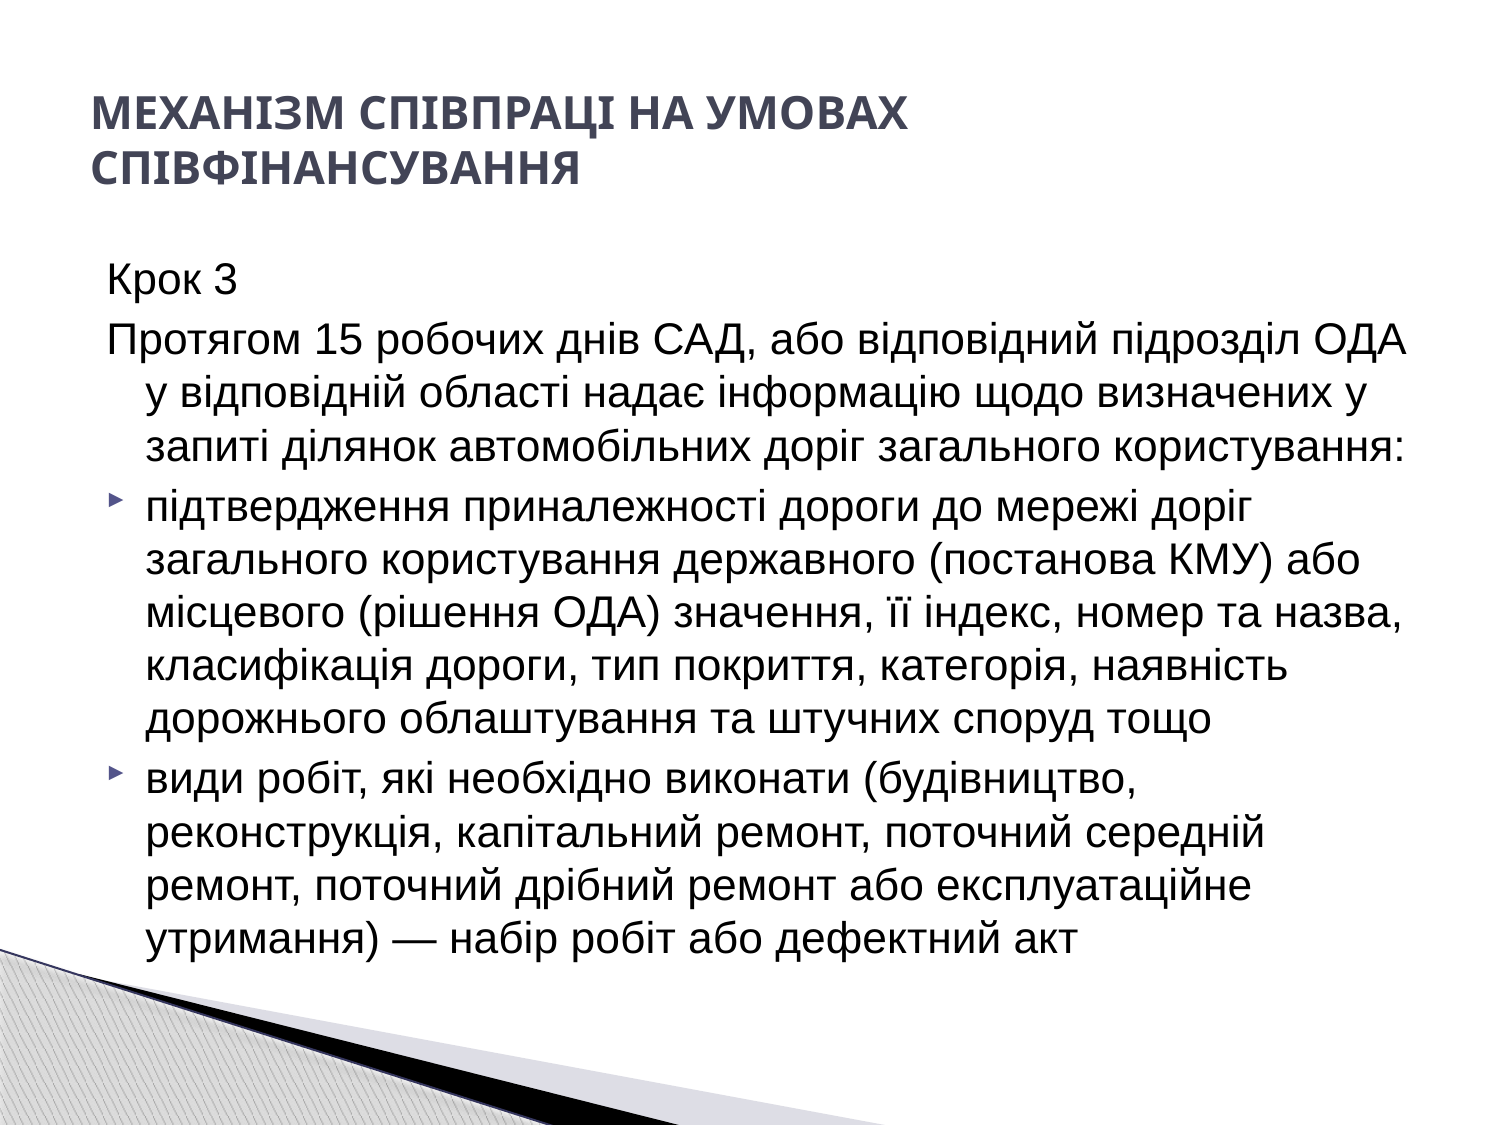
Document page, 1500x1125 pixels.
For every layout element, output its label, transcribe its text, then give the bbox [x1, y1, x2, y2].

list Крок 3 Протягом 15 робочих днів САД, або відповідний підрозділ ОДА у відповідній області надає інформацію щодо визначених у запиті ділянок автомобільних доріг загального користування: підтвердження приналежності дороги до мережі доріг загального користування державного (постанова КМУ) або місцевого (рішення ОДА) значення, її індекс, номер та назва, класифікація дороги, тип покриття, категорія, наявність дорожнього облаштування та штучних споруд тощо види робіт, які необхідно виконати (будівництво, реконструкція, капітальний ремонт, поточний середній ремонт, поточний дрібний ремонт або експлуатаційне утримання) — набір робіт або дефектний акт [75, 243, 1425, 986]
title МЕХАНІЗМ СПІВПРАЦІ НА УМОВАХ СПІВФІНАНСУВАННЯ [75, 45, 1425, 233]
